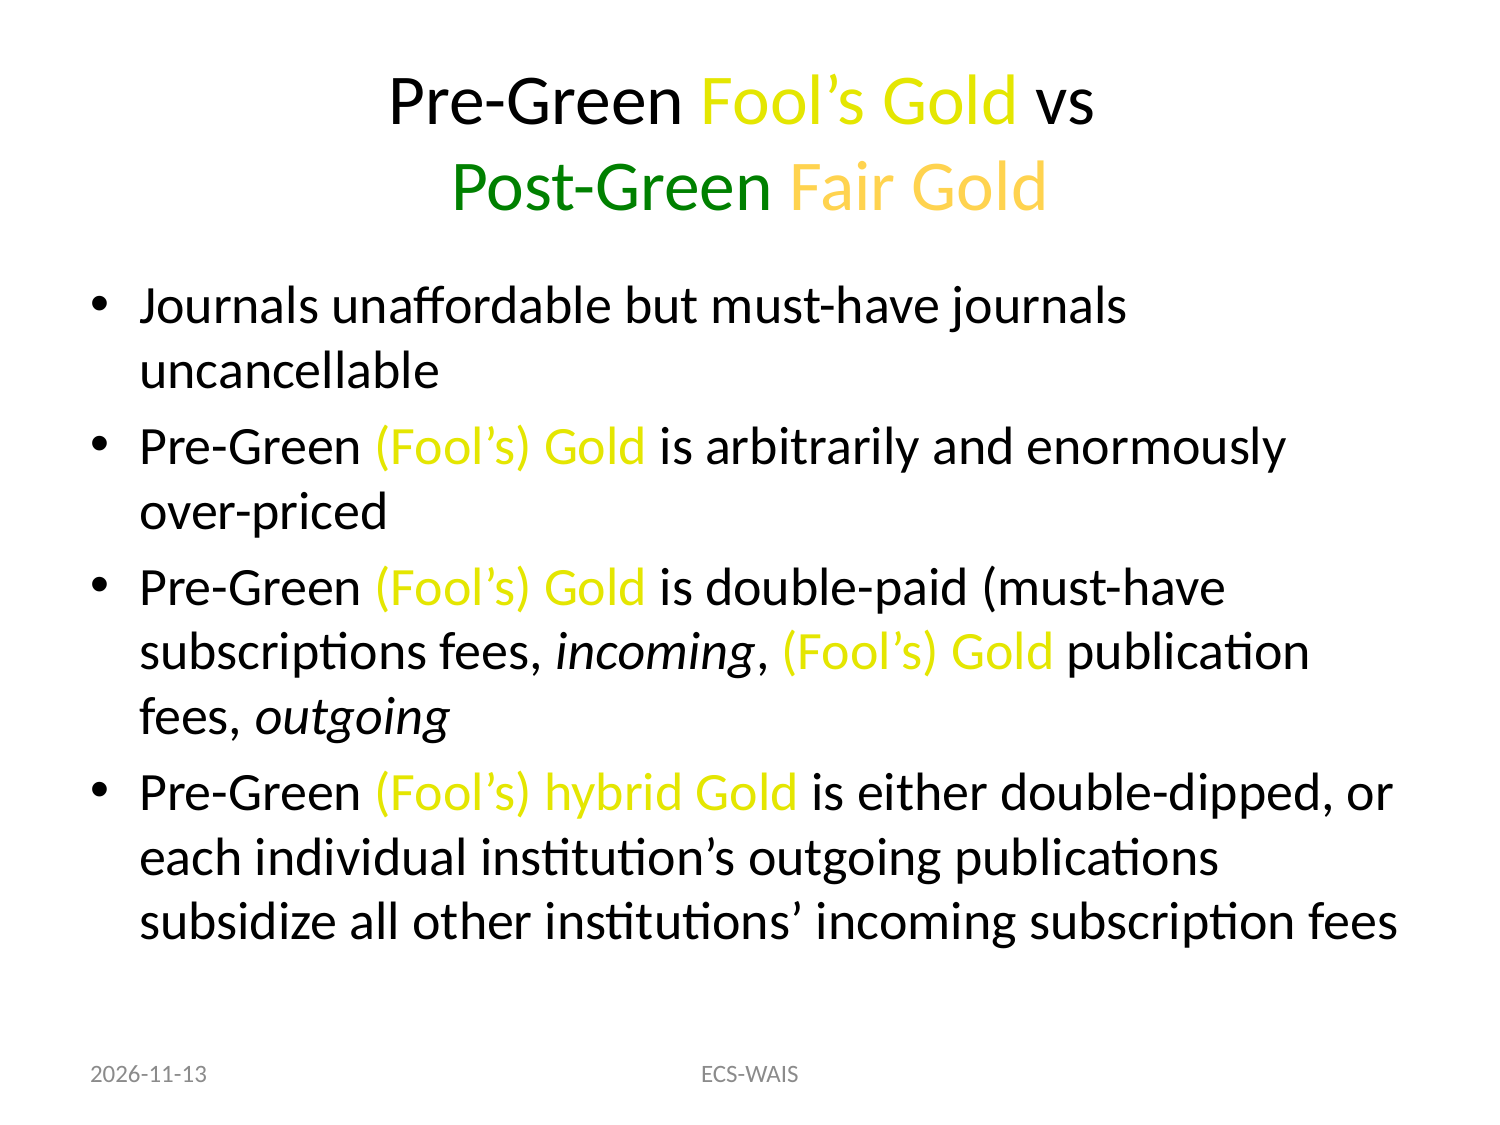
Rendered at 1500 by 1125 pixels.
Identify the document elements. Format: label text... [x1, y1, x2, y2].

list Journals unaffordable but must-have journals uncancellable Pre-Green (Fool’s) Gold is arbitrarily and enormously over-priced Pre-Green (Fool’s) Gold is double-paid (must-have subscriptions fees, incoming, (Fool’s) Gold publication fees, outgoing Pre-Green (Fool’s) hybrid Gold is either double-dipped, or each individual institution’s outgoing publications subsidize all other institutions’ incoming subscription fees [75, 262, 1425, 1005]
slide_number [75, 1042, 425, 1103]
title Pre-Green Fool’s Gold vs Post-Green Fair Gold [75, 45, 1425, 233]
footer ECS-WAIS [512, 1042, 988, 1103]
